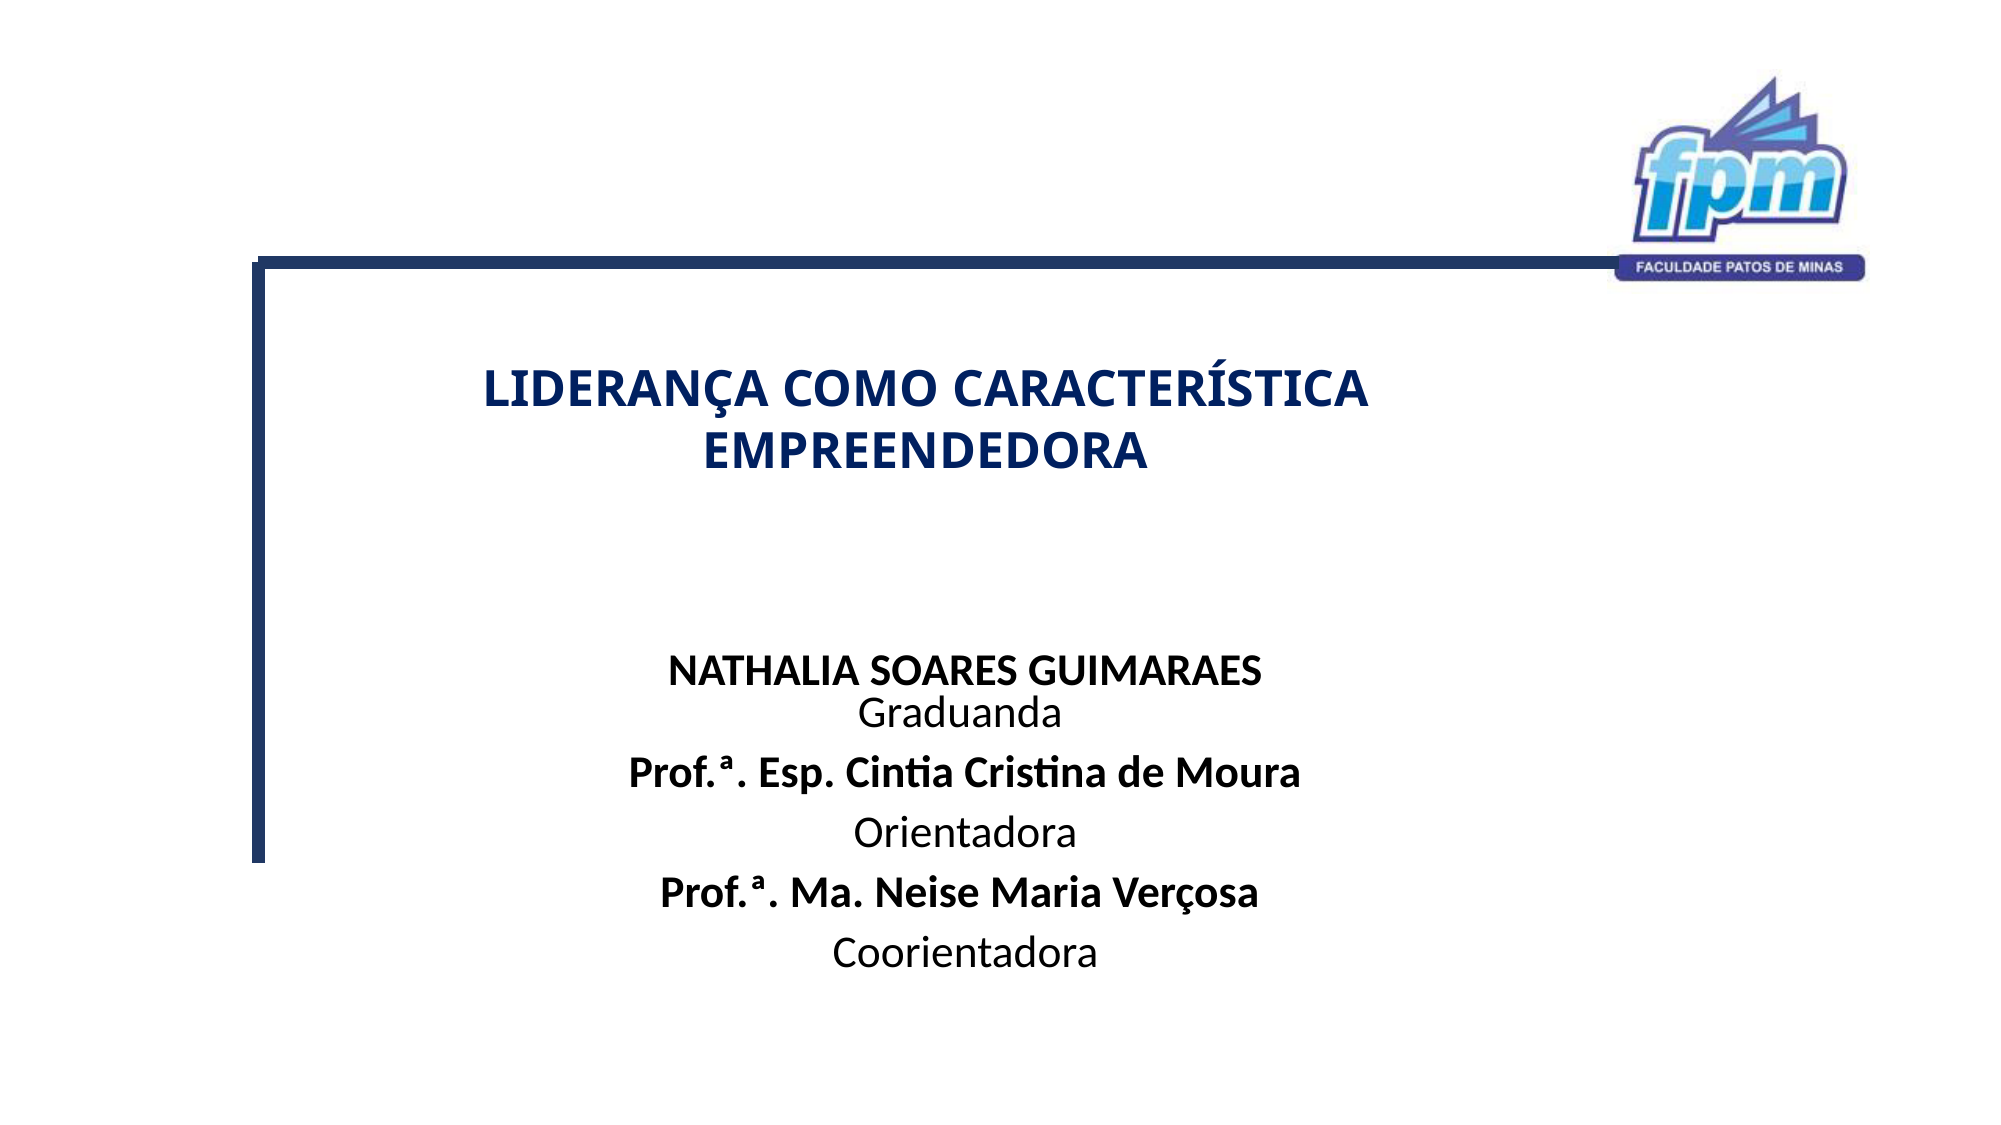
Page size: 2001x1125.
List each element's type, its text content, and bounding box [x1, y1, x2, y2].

picture [1607, 69, 1870, 294]
title LIDERANÇA COMO CARACTERÍSTICA EMPREENDEDORA [376, 349, 1475, 488]
subtitle NATHALIA SOARES GUIMARAES Graduanda Prof.ª. Esp. Cintia Cristina de Moura Orientadora Prof.ª. Ma. Neise Maria Verçosa Coorientadora [456, 585, 1475, 986]
